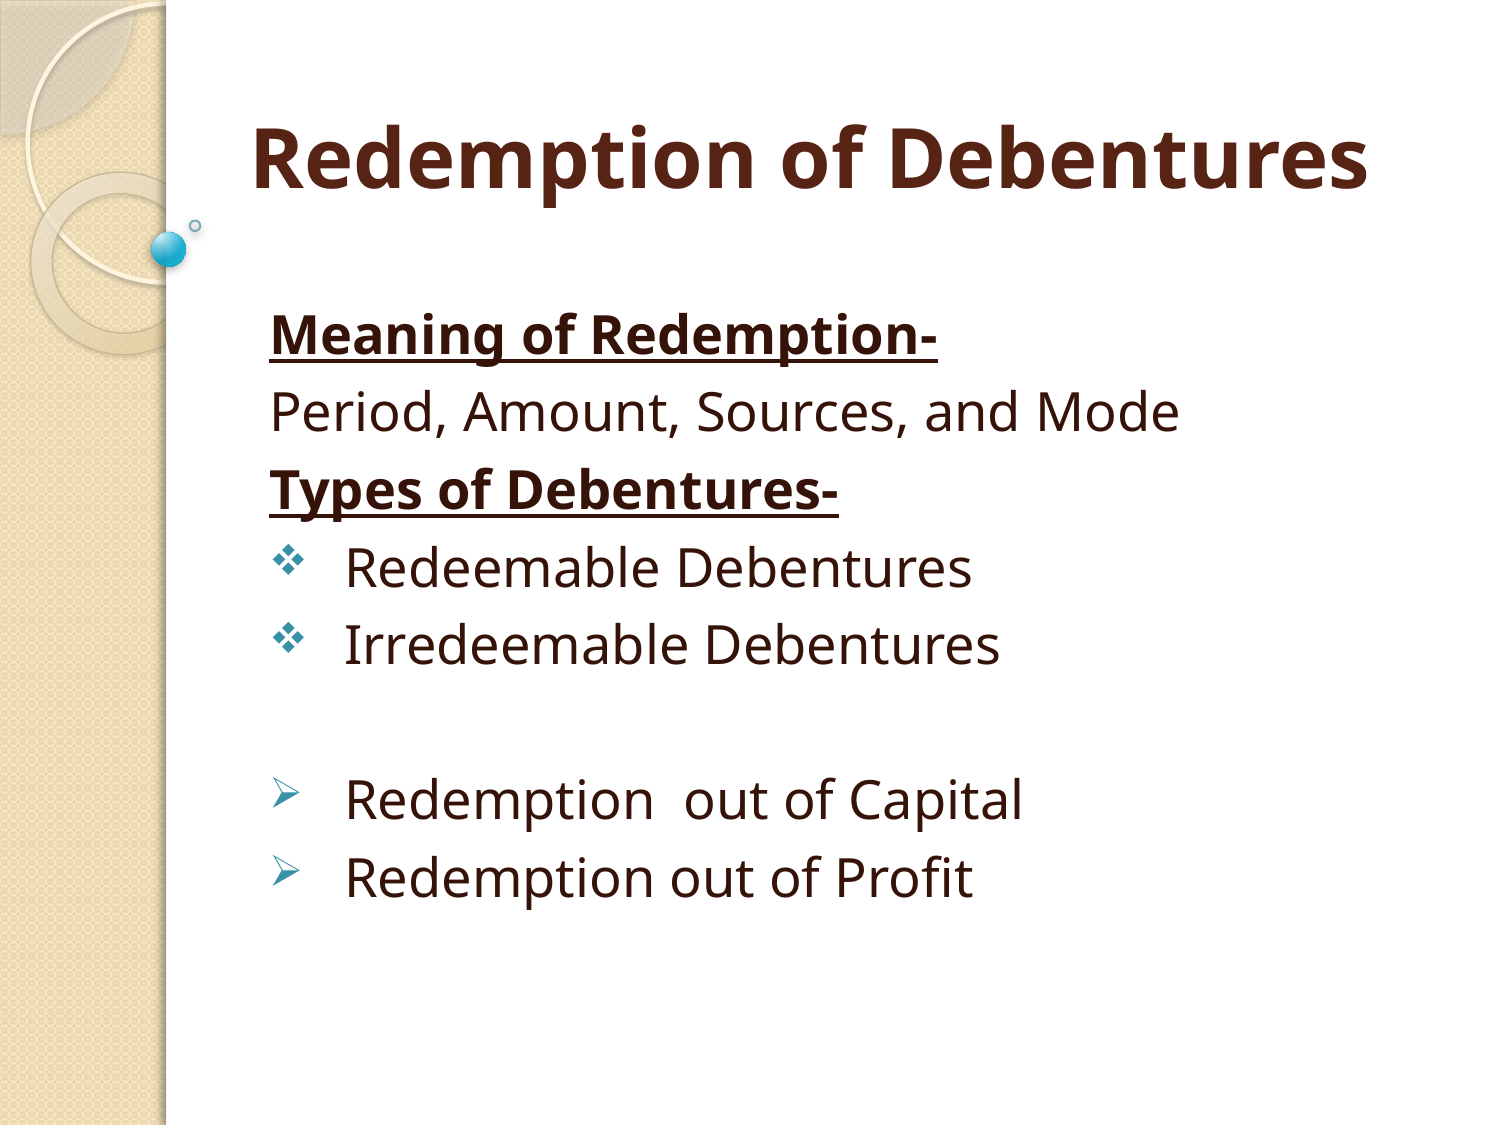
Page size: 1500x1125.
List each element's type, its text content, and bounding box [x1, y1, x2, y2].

title Redemption of Debentures [234, 62, 1450, 213]
subtitle Meaning of Redemption- Period, Amount, Sources, and Mode Types of Debentures- Redeemable Debentures Irredeemable Debentures Redemption out of Capital Redemption out of Profit [249, 299, 1465, 938]
